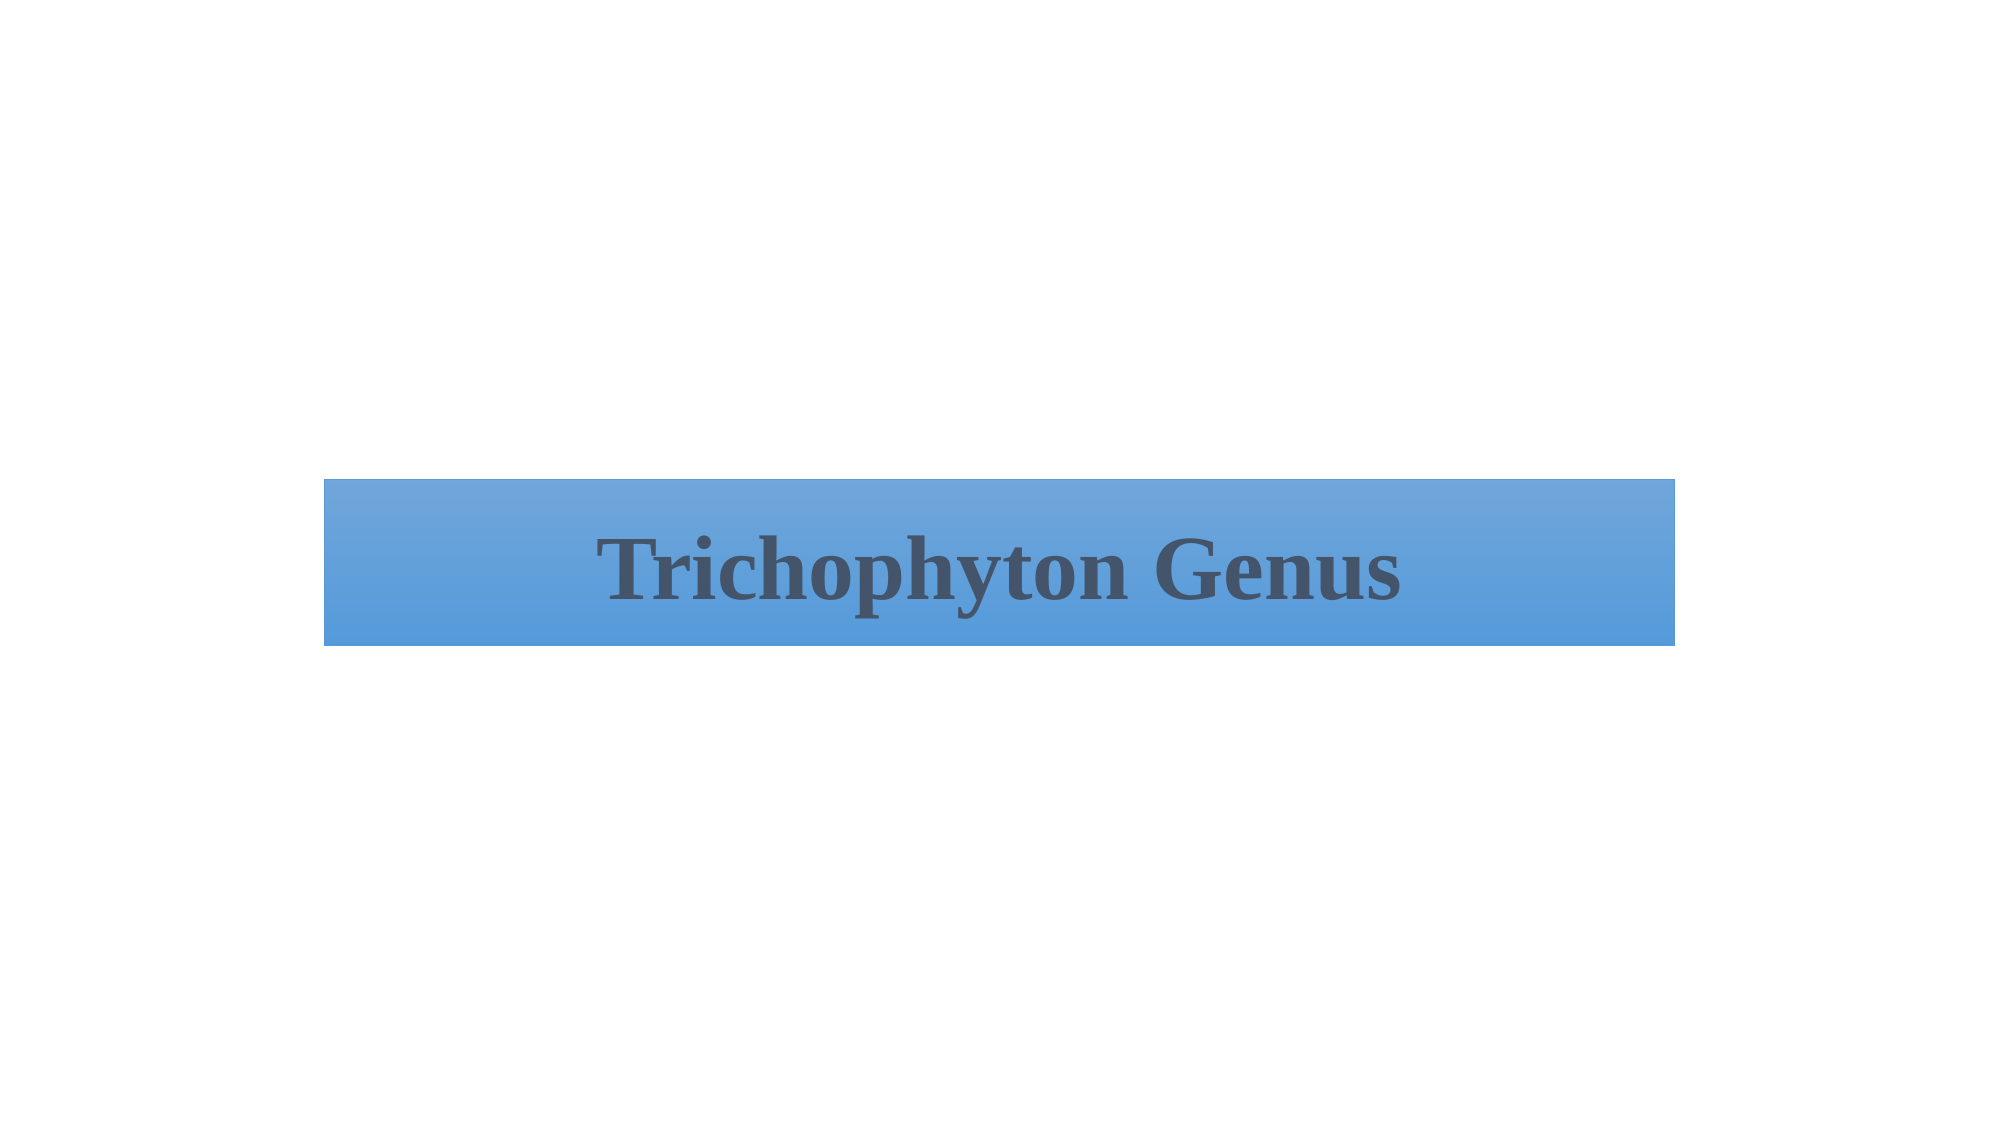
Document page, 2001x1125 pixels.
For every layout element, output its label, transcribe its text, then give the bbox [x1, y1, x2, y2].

text_box Trichophyton Genus [324, 479, 1675, 646]
